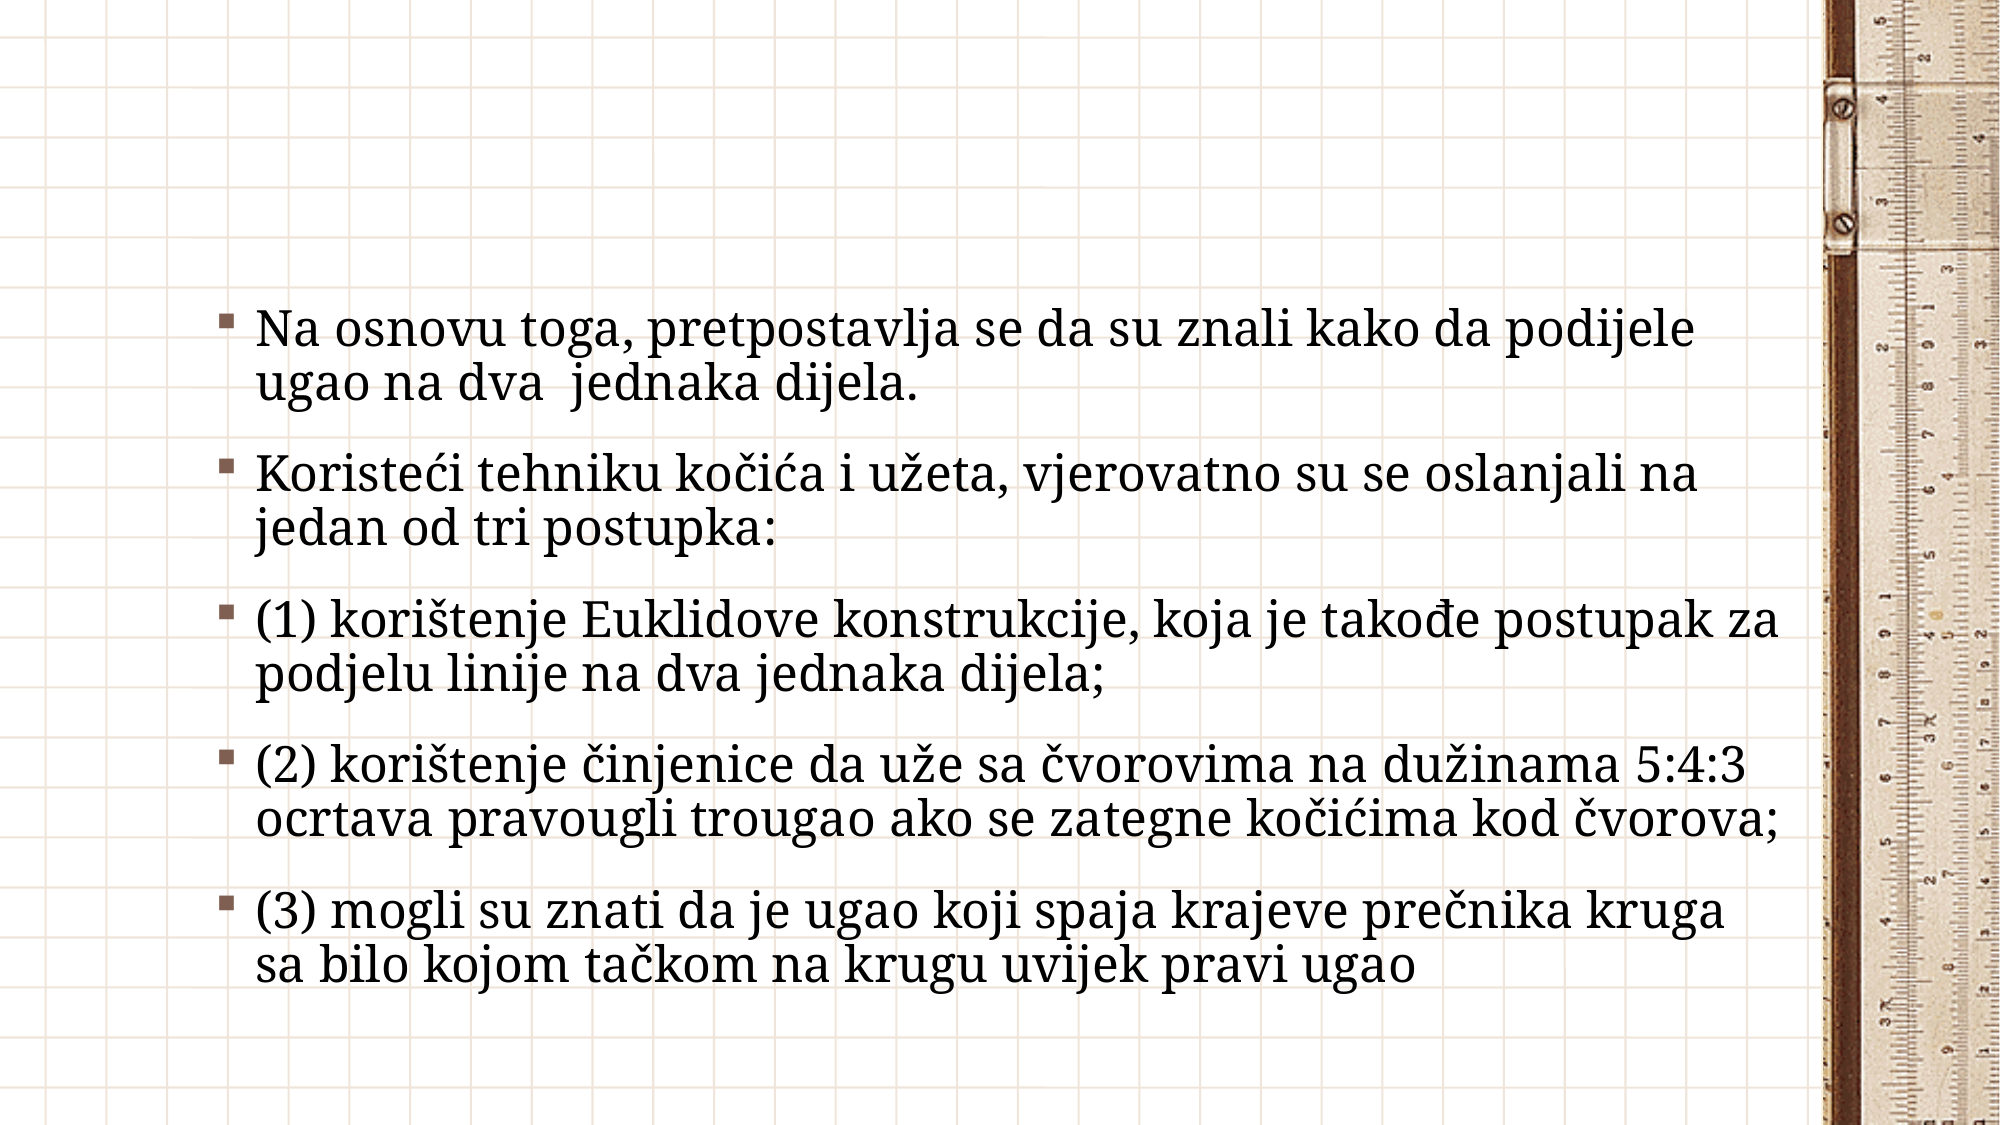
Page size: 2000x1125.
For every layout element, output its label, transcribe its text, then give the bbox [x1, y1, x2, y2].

picture [1823, 0, 2000, 1125]
list Na osnovu toga, pretpostavlja se da su znali kako da podijele ugao na dva jednaka dijela. Koristeći tehniku kočića i užeta, vjerovatno su se oslanjali na jedan od tri postupka: (1) korištenje Euklidove konstrukcije, koja je takođe postupak za podjelu linije na dva jednaka dijela; (2) korištenje činjenice da uže sa čvorovima na dužinama 5:4:3 ocrtava pravougli trougao ako se zategne kočićima kod čvorova; (3) mogli su znati da je ugao koji spaja krajeve prečnika kruga sa bilo kojom tačkom na krugu uvijek pravi ugao [199, 295, 1800, 1083]
